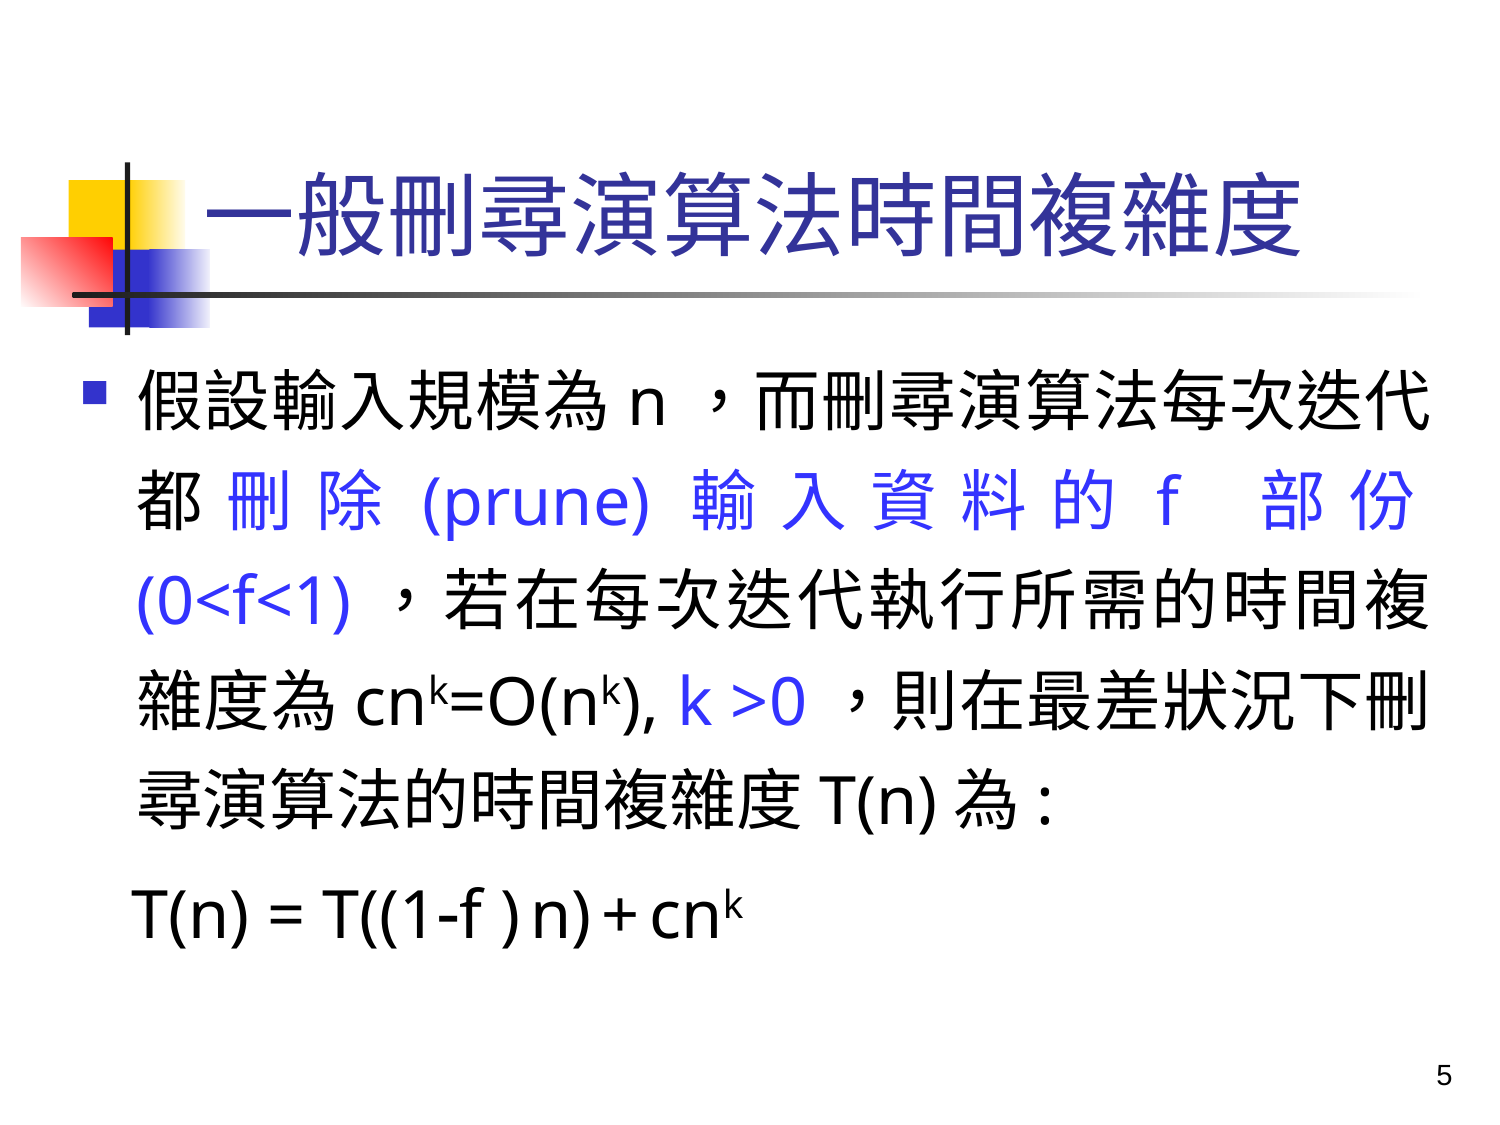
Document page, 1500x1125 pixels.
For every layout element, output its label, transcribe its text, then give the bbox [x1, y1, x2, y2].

slide_number 5 [1154, 1023, 1468, 1100]
title 一般刪尋演算法時間複雜度 [188, 35, 1468, 275]
list 假設輸入規模為n，而刪尋演算法每次迭代都刪除(prune)輸入資料的f 部份(0<f<1)，若在每次迭代執行所需的時間複雜度為cnk=O(nk), k >0，則在最差狀況下刪尋演算法的時間複雜度T(n)為: T(n) = T((1-f ) n) + cnk [64, 331, 1447, 1006]
